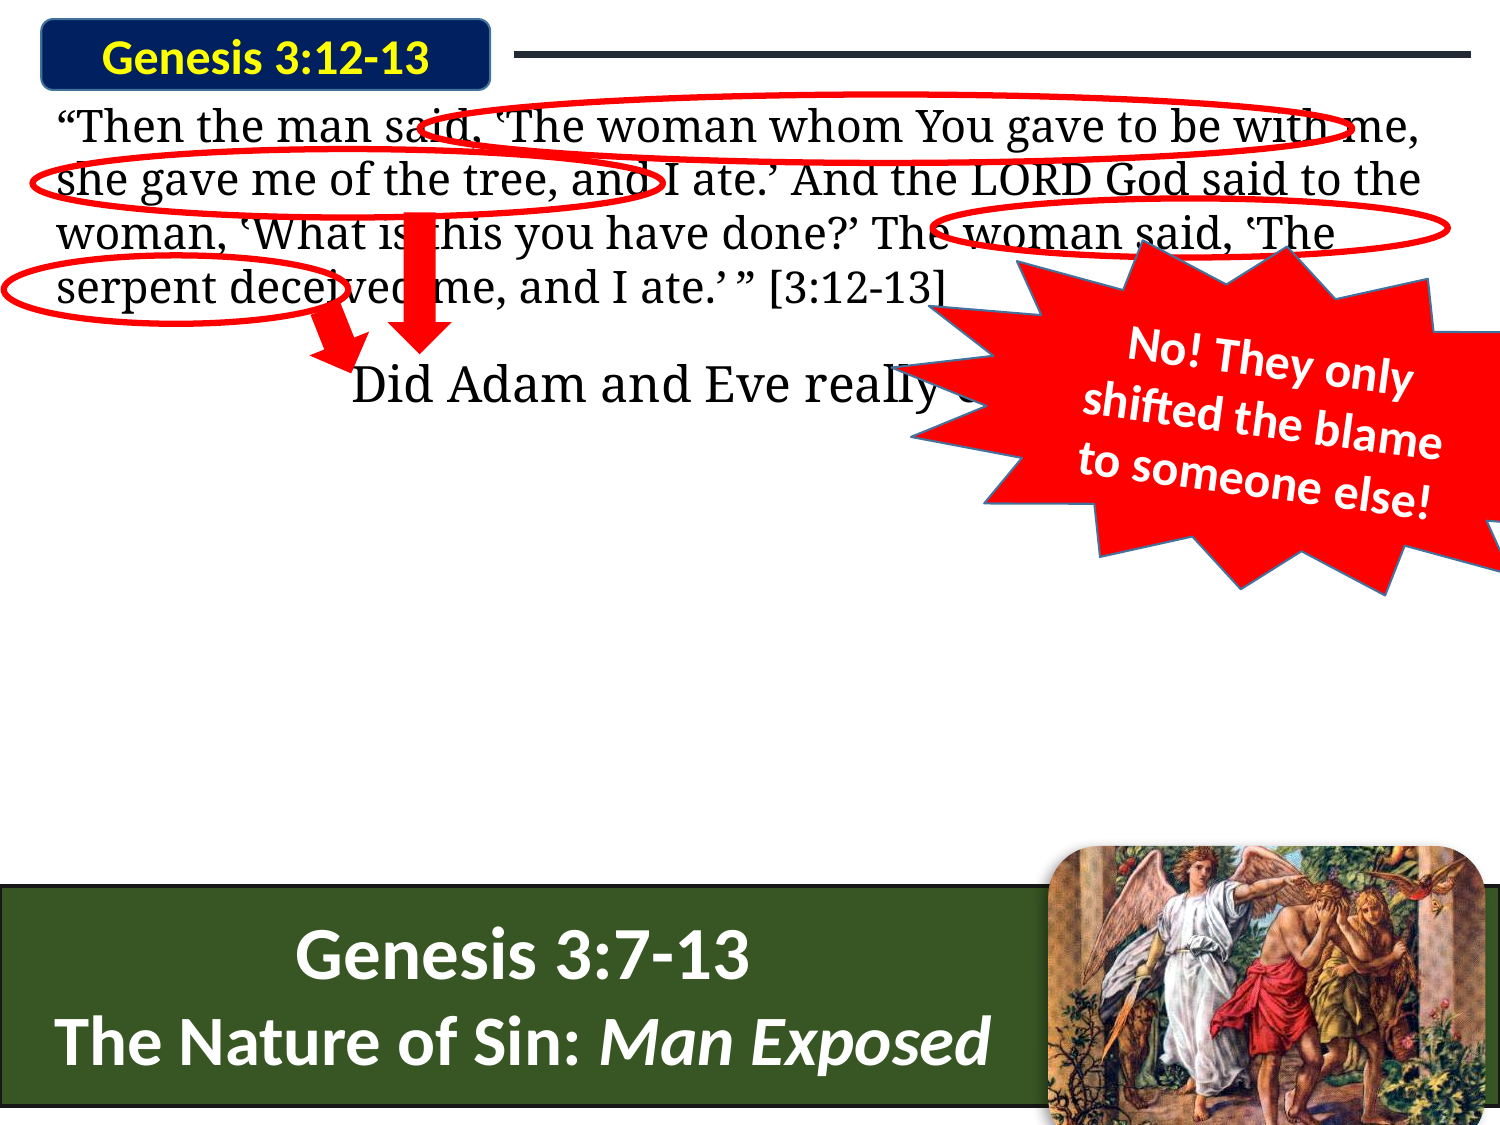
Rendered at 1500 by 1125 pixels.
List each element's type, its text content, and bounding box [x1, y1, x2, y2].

text_box [308, 301, 371, 375]
text_box [418, 93, 1354, 164]
picture [1048, 845, 1486, 1125]
text_box [386, 218, 453, 344]
text_box [1486, 885, 1500, 1107]
text_box Genesis 3:7-13 The Nature of Sin: Man Exposed [6, 897, 1035, 1087]
text_box [931, 197, 1449, 259]
text_box “Then the man said, ‛The woman whom You gave to be with me, she gave me of the tree, and I ate.’ And the LORD God said to the woman, ‛What is this you have done?’ The woman said, ‛The serpent deceived me, and I ate.’ ” [3:12-13] [41, 89, 1500, 320]
text_box [0, 885, 1037, 1107]
text_box [31, 148, 664, 219]
text_box Genesis 3:12-13 [40, 18, 492, 89]
text_box [2, 254, 350, 325]
text_box Did Adam and Eve really confess their sin? [336, 344, 989, 420]
text_box No! They only shifted the blame to someone else! [890, 239, 1500, 597]
